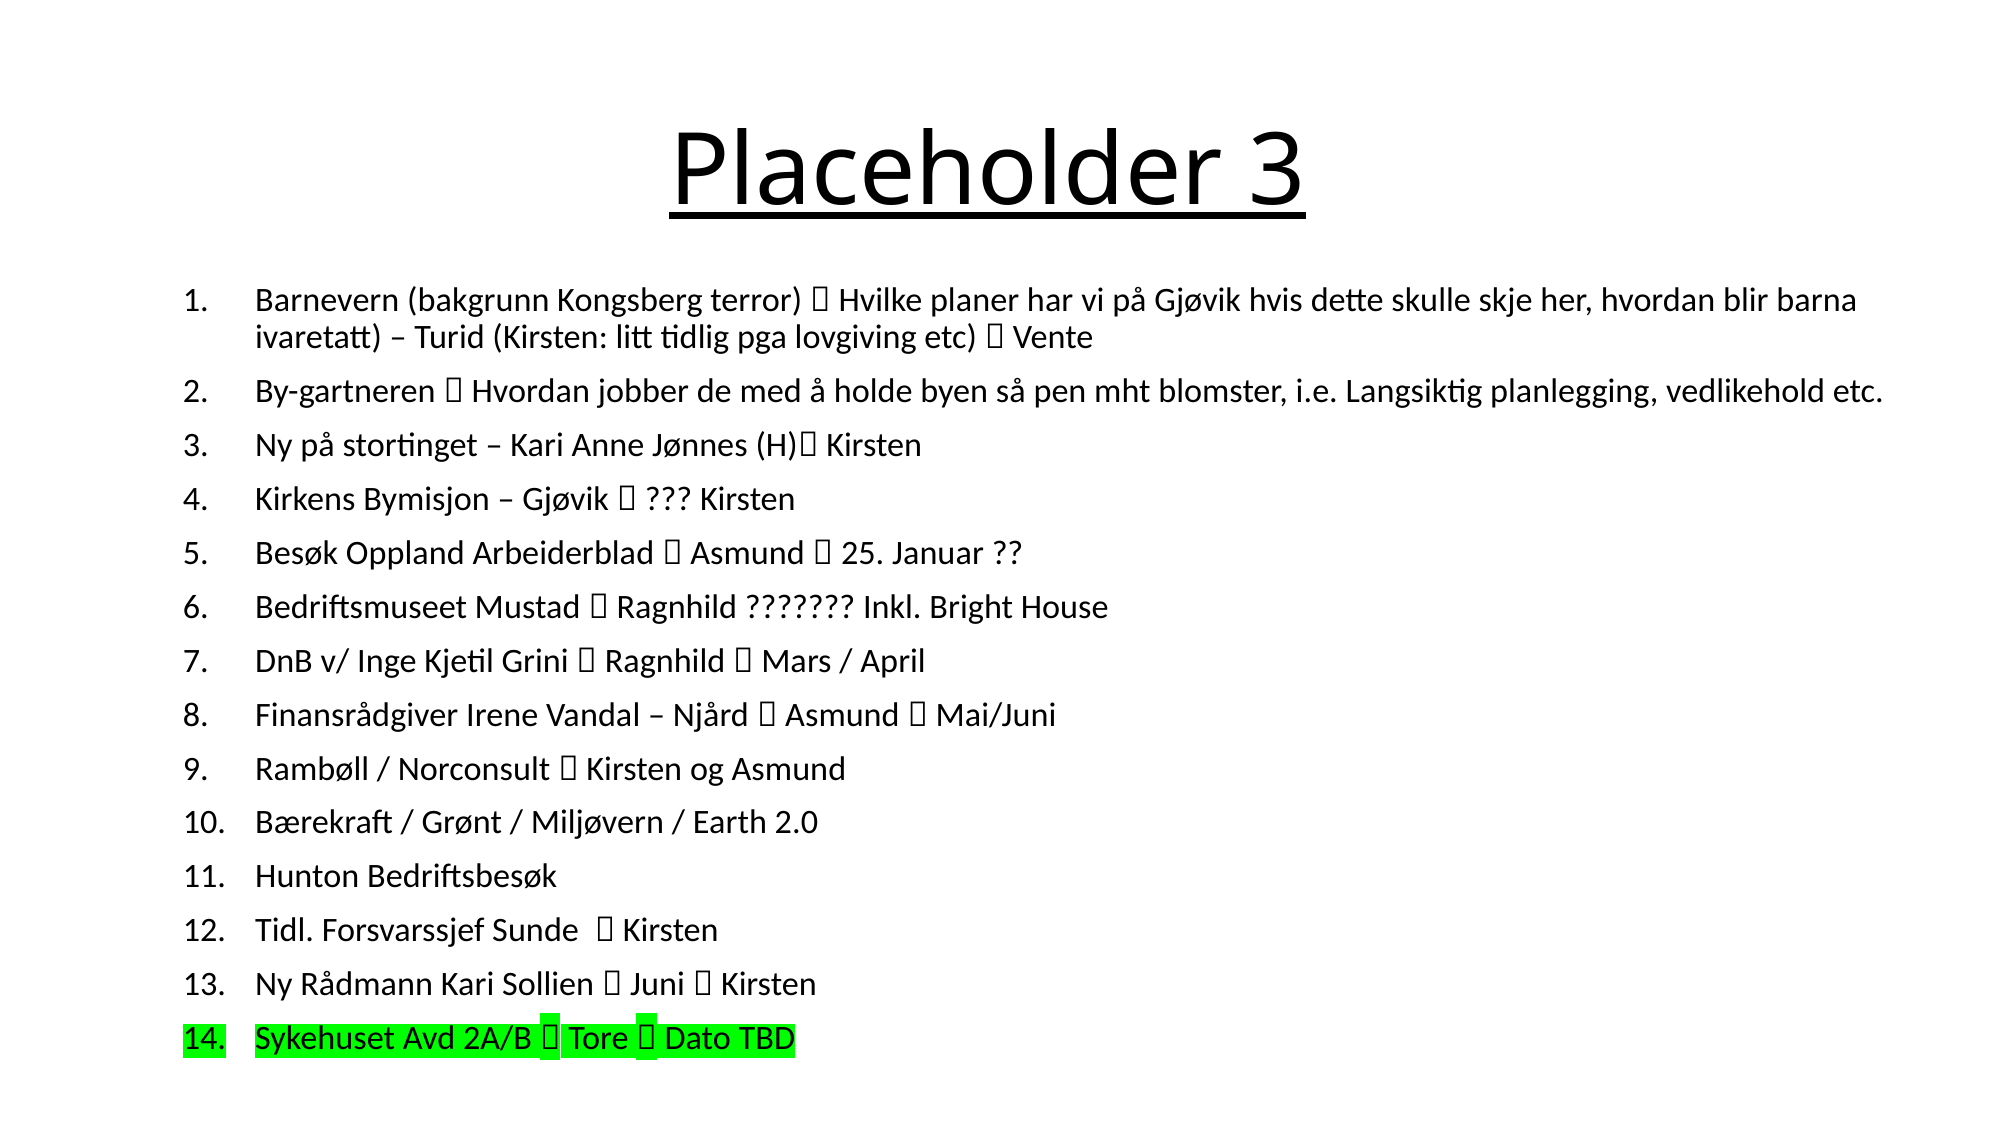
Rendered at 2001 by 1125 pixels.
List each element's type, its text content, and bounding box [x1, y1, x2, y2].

title Placeholder 3 [33, 88, 1942, 256]
subtitle Barnevern (bakgrunn Kongsberg terror)  Hvilke planer har vi på Gjøvik hvis dette skulle skje her, hvordan blir barna ivaretatt) – Turid (Kirsten: litt tidlig pga lovgiving etc)  Vente By-gartneren  Hvordan jobber de med å holde byen så pen mht blomster, i.e. Langsiktig planlegging, vedlikehold etc. Ny på stortinget – Kari Anne Jønnes (H) Kirsten Kirkens Bymisjon – Gjøvik  ??? Kirsten Besøk Oppland Arbeiderblad  Asmund  25. Januar ?? Bedriftsmuseet Mustad  Ragnhild ??????? Inkl. Bright House DnB v/ Inge Kjetil Grini  Ragnhild  Mars / April Finansrådgiver Irene Vandal – Njård  Asmund  Mai/Juni Rambøll / Norconsult  Kirsten og Asmund Bærekraft / Grønt / Miljøvern / Earth 2.0 Hunton Bedriftsbesøk Tidl. Forsvarssjef Sunde  Kirsten Ny Rådmann Kari Sollien  Juni  Kirsten Sykehuset Avd 2A/B  Tore  Dato TBD [167, 274, 1942, 1069]
